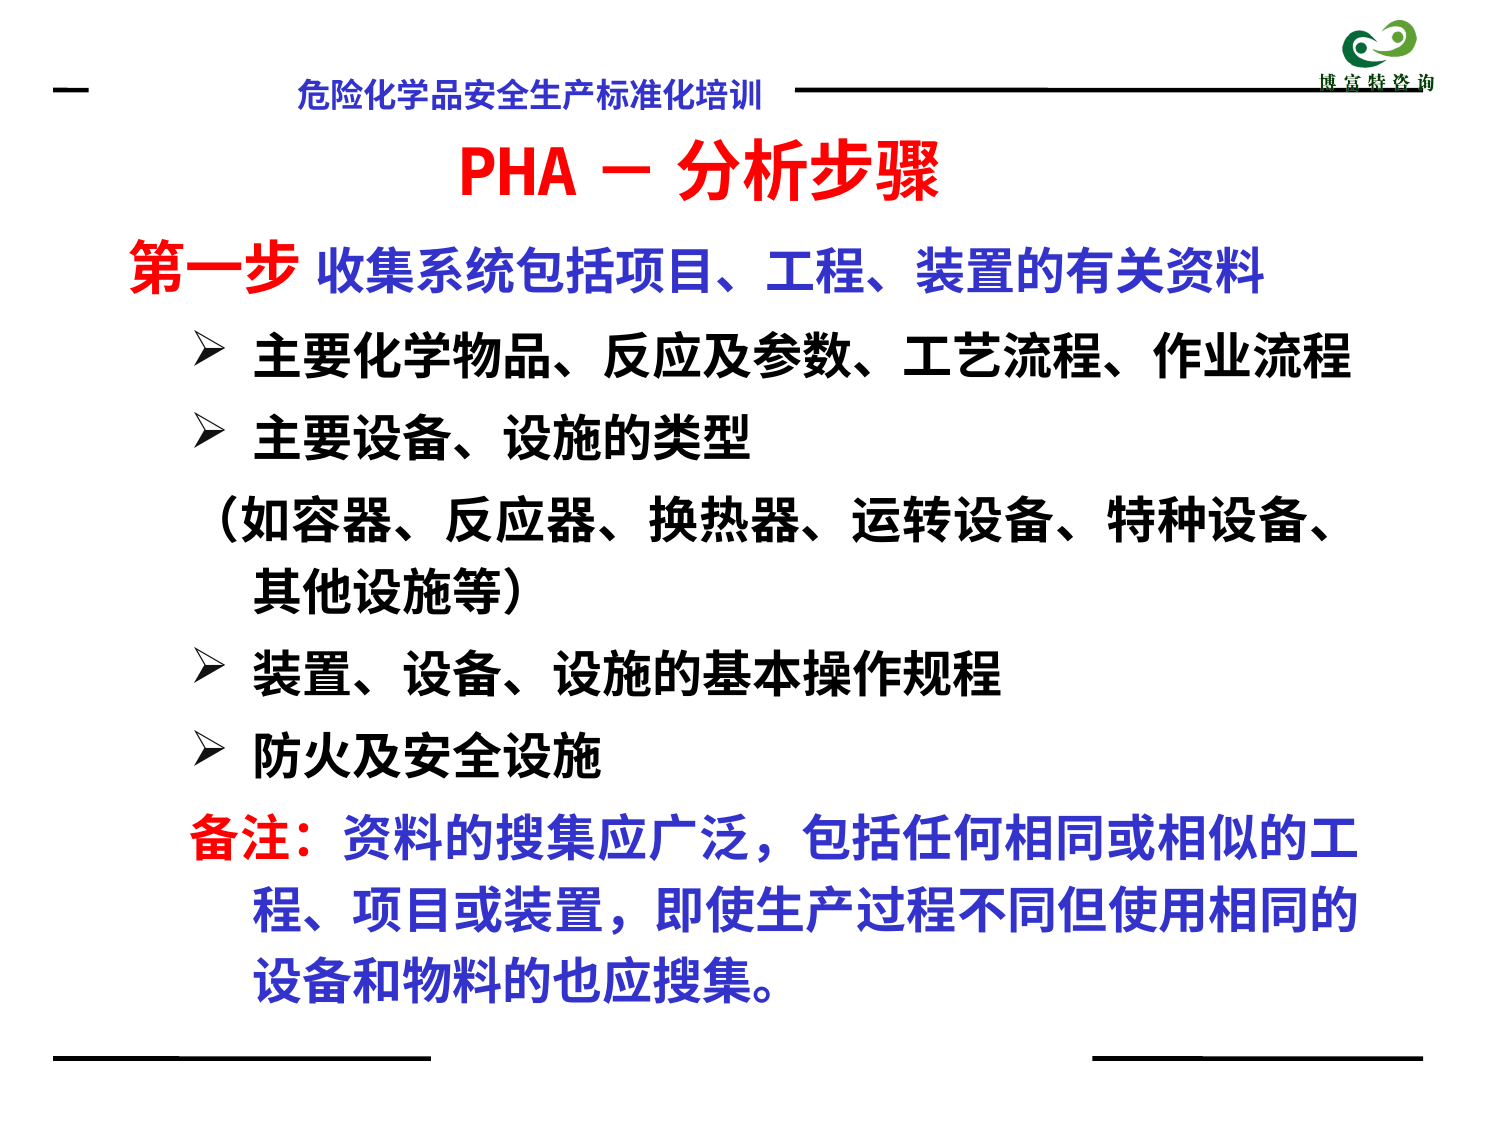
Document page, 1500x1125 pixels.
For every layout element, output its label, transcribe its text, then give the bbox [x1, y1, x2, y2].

title PHA－ 分析步骤 [0, 124, 1401, 213]
picture [1305, 19, 1453, 94]
list 第一步 收集系统包括项目、工程、装置的有关资料 主要化学物品、反应及参数、工艺流程、作业流程 主要设备、设施的类型 （如容器、反应器、换热器、运转设备、特种设备、其他设施等） 装置、设备、设施的基本操作规程 防火及安全设施 备注：资料的搜集应广泛，包括任何相同或相似的工程、项目或装置，即使生产过程不同但使用相同的设备和物料的也应搜集。 [111, 231, 1375, 1036]
